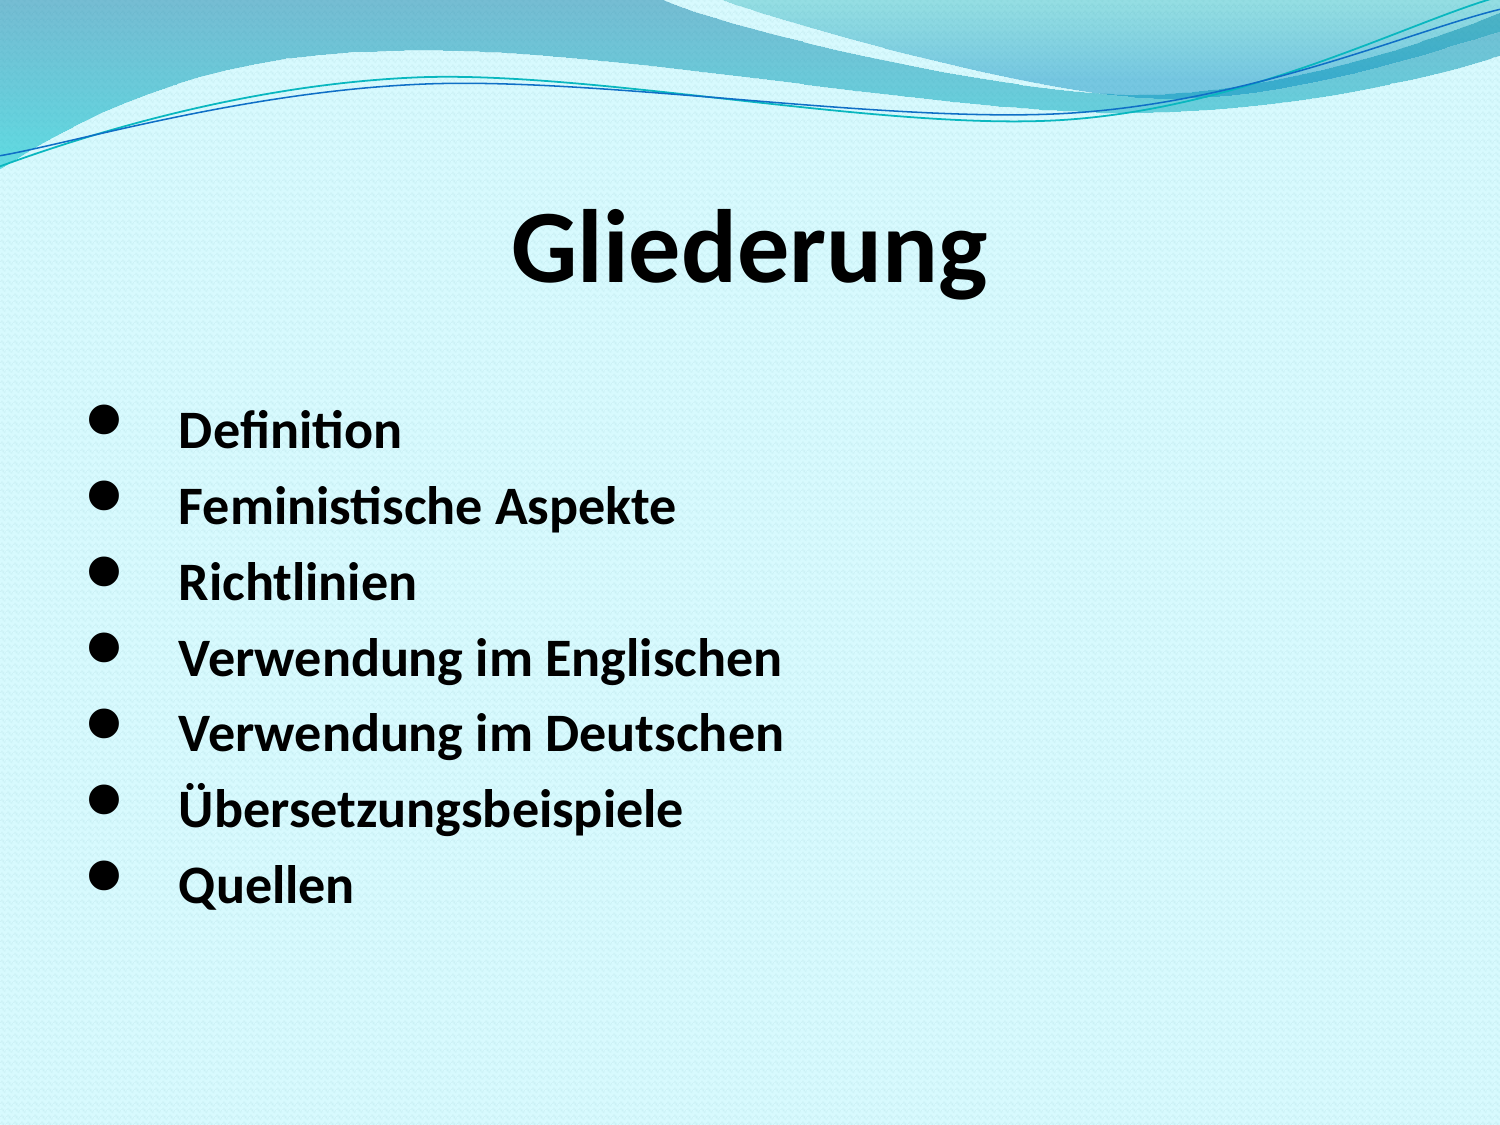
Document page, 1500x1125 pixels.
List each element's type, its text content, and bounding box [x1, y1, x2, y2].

title Gliederung [75, 115, 1425, 303]
list Definition Feministische Aspekte Richtlinien Verwendung im Englischen Verwendung im Deutschen Übersetzungsbeispiele Quellen [70, 386, 1421, 995]
